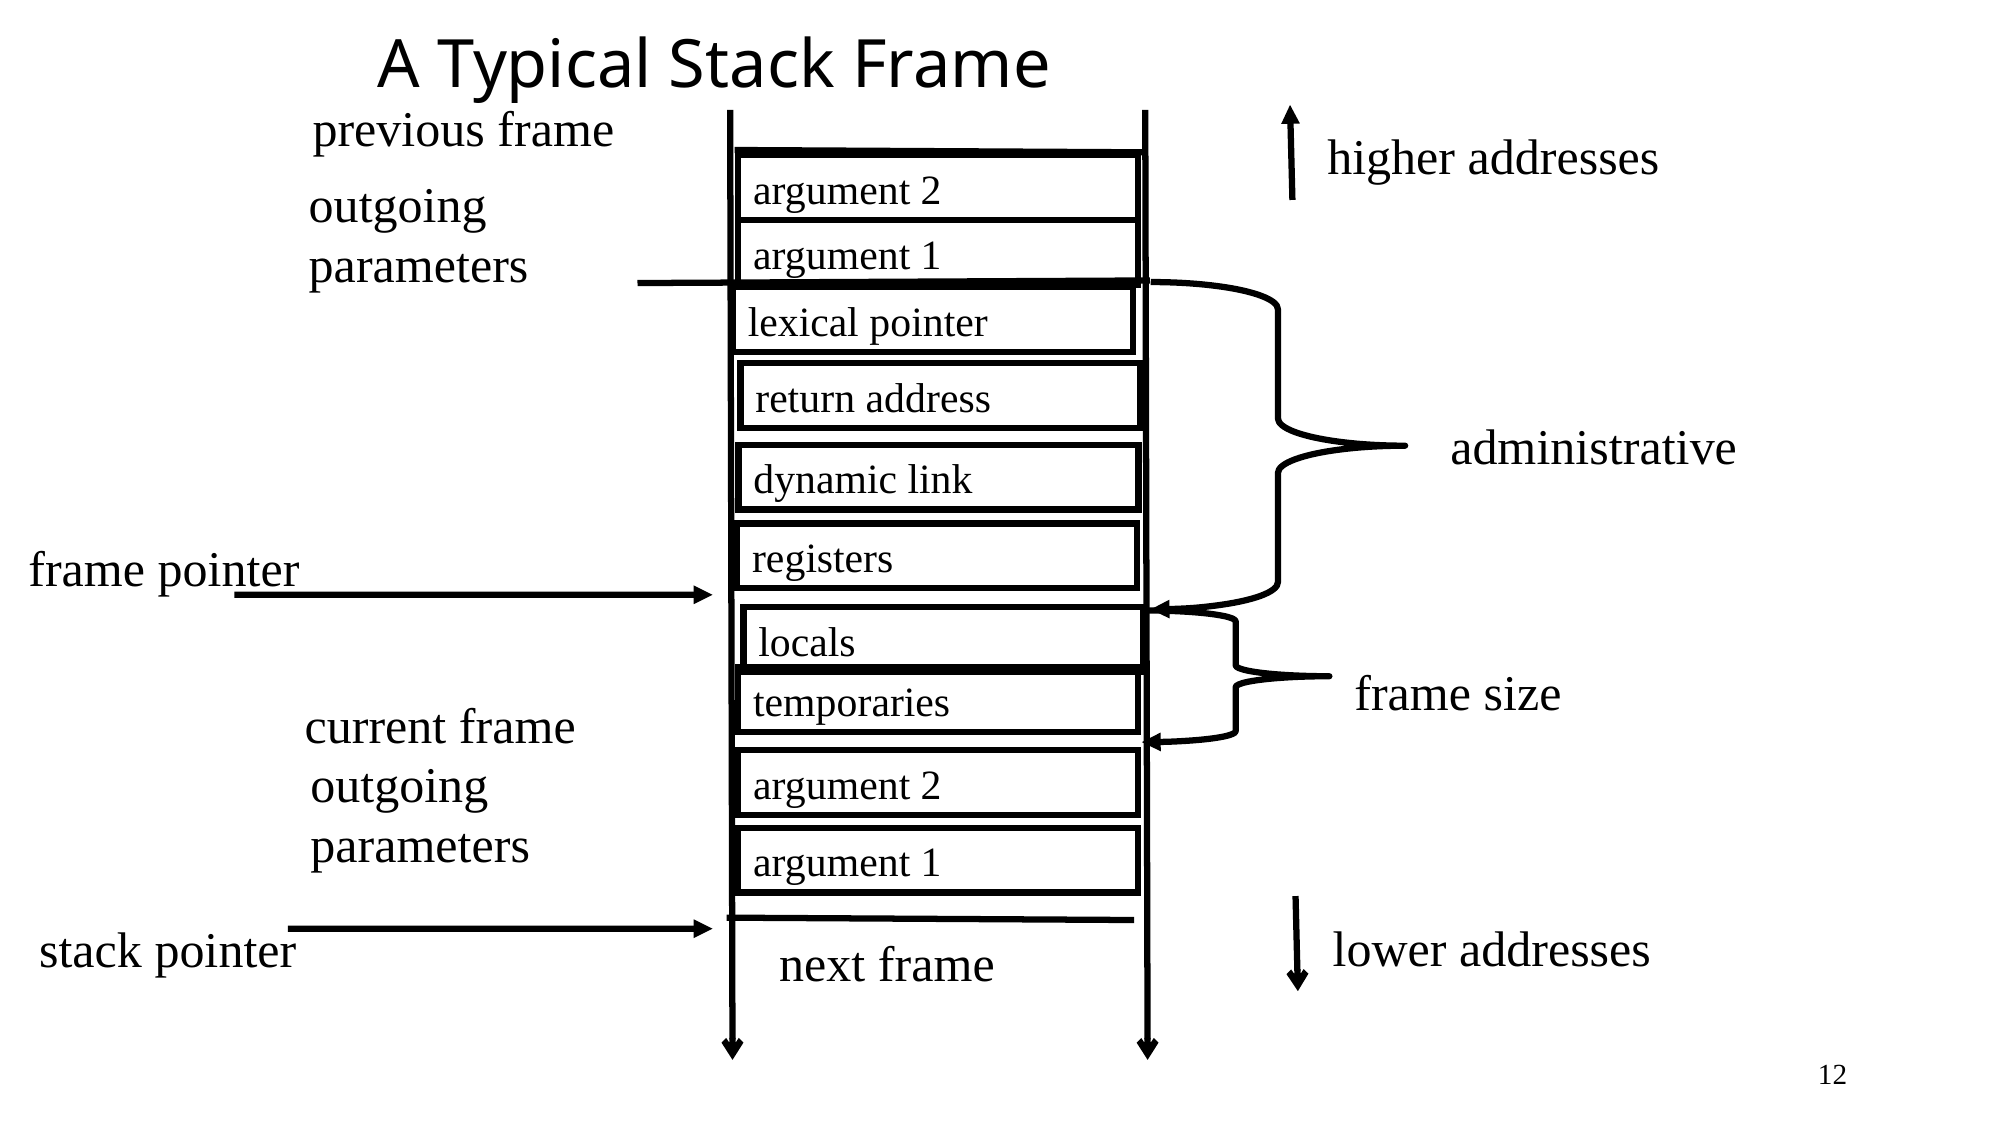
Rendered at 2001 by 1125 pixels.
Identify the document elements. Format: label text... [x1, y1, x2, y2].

text_box outgoing parameters [294, 165, 662, 301]
text_box current frame [289, 686, 658, 761]
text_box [13, 529, 713, 666]
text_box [1295, 896, 1686, 992]
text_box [1141, 610, 1587, 743]
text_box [1290, 104, 1680, 200]
text_box registers [737, 523, 1138, 589]
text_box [1150, 282, 1772, 610]
text_box locals [743, 607, 1144, 672]
text_box argument 2 [738, 155, 1139, 220]
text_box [24, 910, 713, 987]
text_box lexical pointer [733, 287, 1133, 352]
text_box argument 1 [738, 827, 1139, 893]
text_box argument 2 [738, 750, 1139, 815]
title A Typical Stack Frame [362, 0, 1638, 160]
text_box return address [740, 363, 1141, 428]
text_box dynamic link [738, 444, 1139, 510]
text_box [1140, 745, 1155, 1060]
text_box next frame [764, 923, 1133, 999]
text_box previous frame [297, 88, 666, 164]
text_box temporaries [738, 666, 1139, 732]
slide_number 12 [1412, 1042, 1863, 1103]
text_box outgoing parameters [295, 745, 664, 881]
text_box [725, 918, 740, 1060]
text_box argument 1 [738, 220, 1139, 285]
